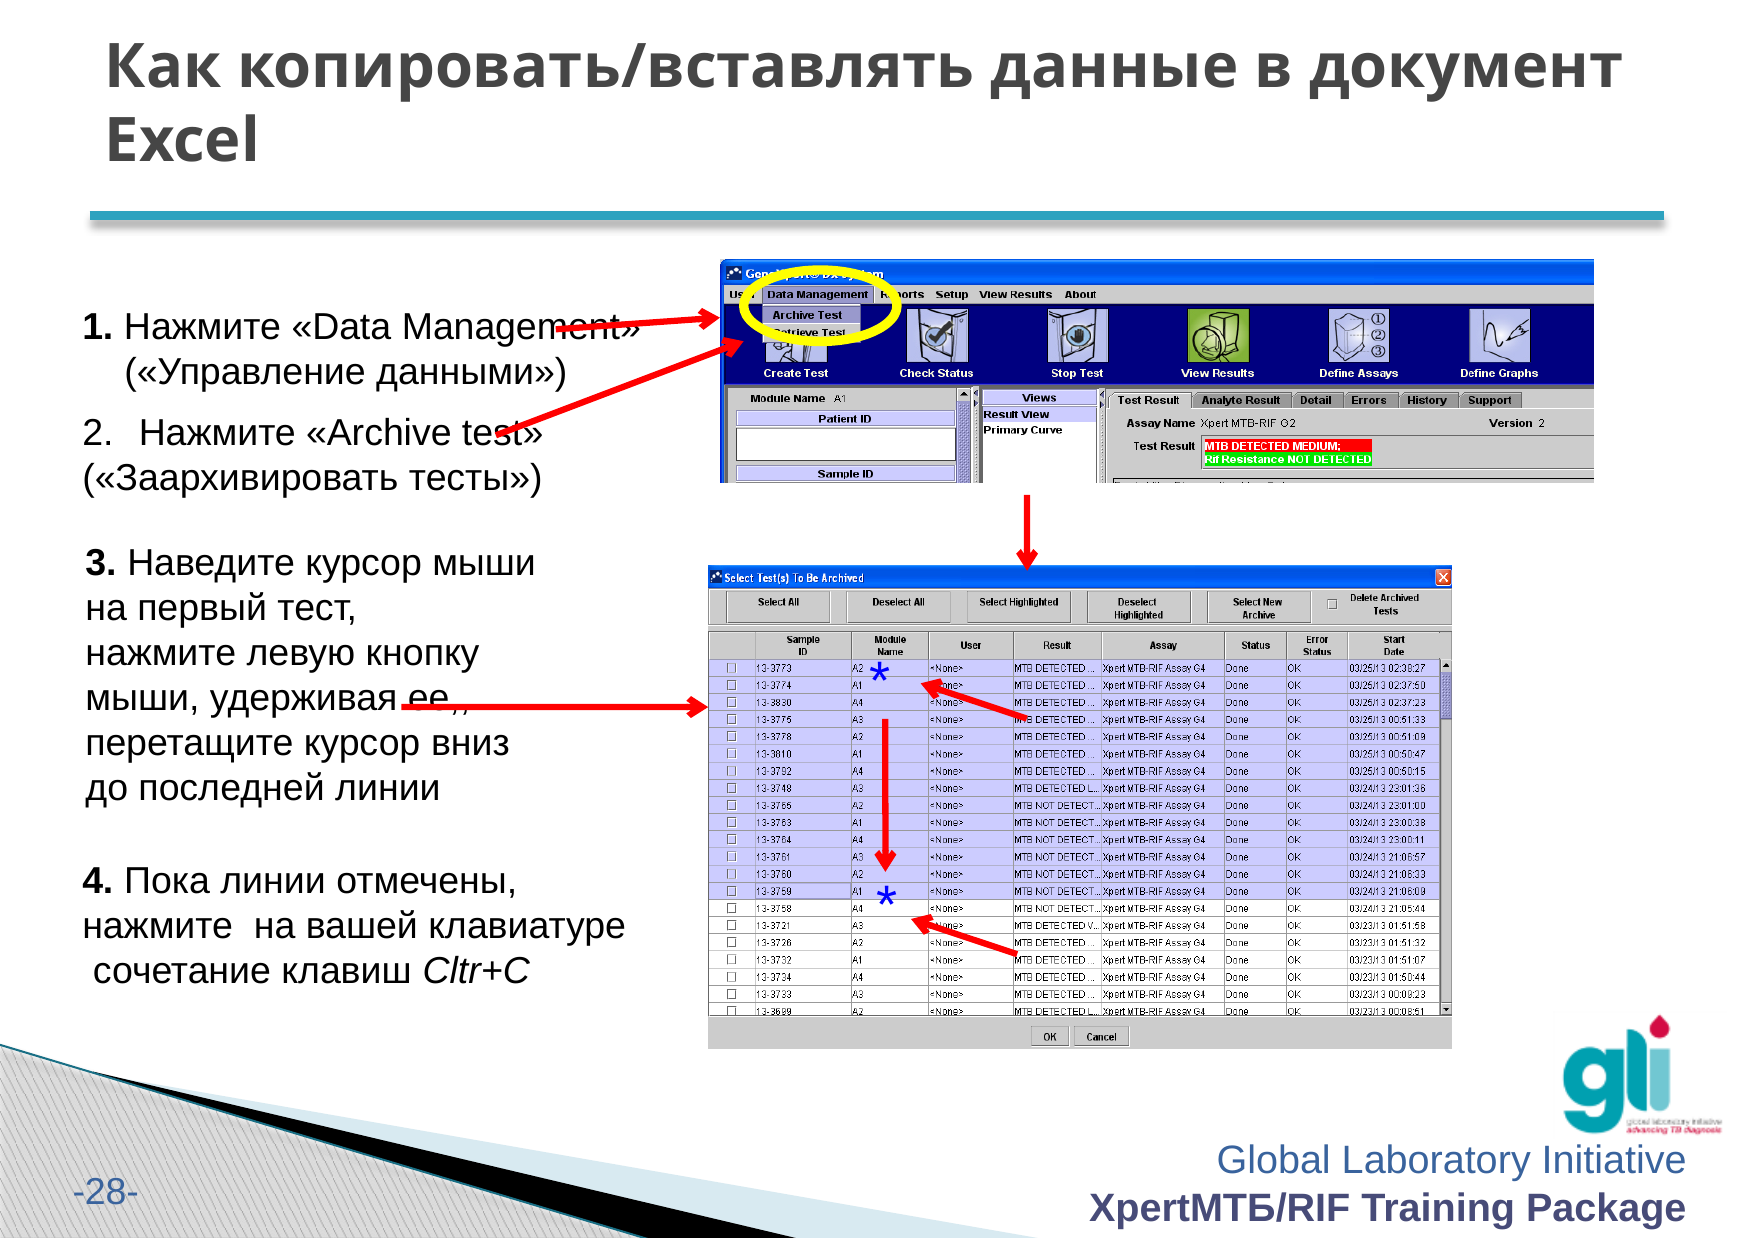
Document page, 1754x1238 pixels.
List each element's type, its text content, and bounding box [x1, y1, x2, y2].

title Как копировать/вставлять данные в документ Excel [87, 16, 1666, 183]
text_box 1. Нажмите «Data Management» («Управление данными») [67, 294, 543, 352]
text_box [0, 0, 1753, 223]
text_box Нажмите «Archive test» («Заархивировать тесты») [67, 400, 543, 458]
picture [719, 258, 1594, 484]
picture [708, 565, 1453, 1049]
picture [1553, 1011, 1727, 1139]
text_box 4. Пока линии отмечены, нажмите на вашей клавиатуре сочетание клавиш Cltr+C [67, 848, 543, 908]
text_box 3. Наведите курсор мыши на первый тест, нажмите левую кнопку мыши, удерживая ее,, перетащите курсор вниз до последней линии [70, 530, 546, 844]
